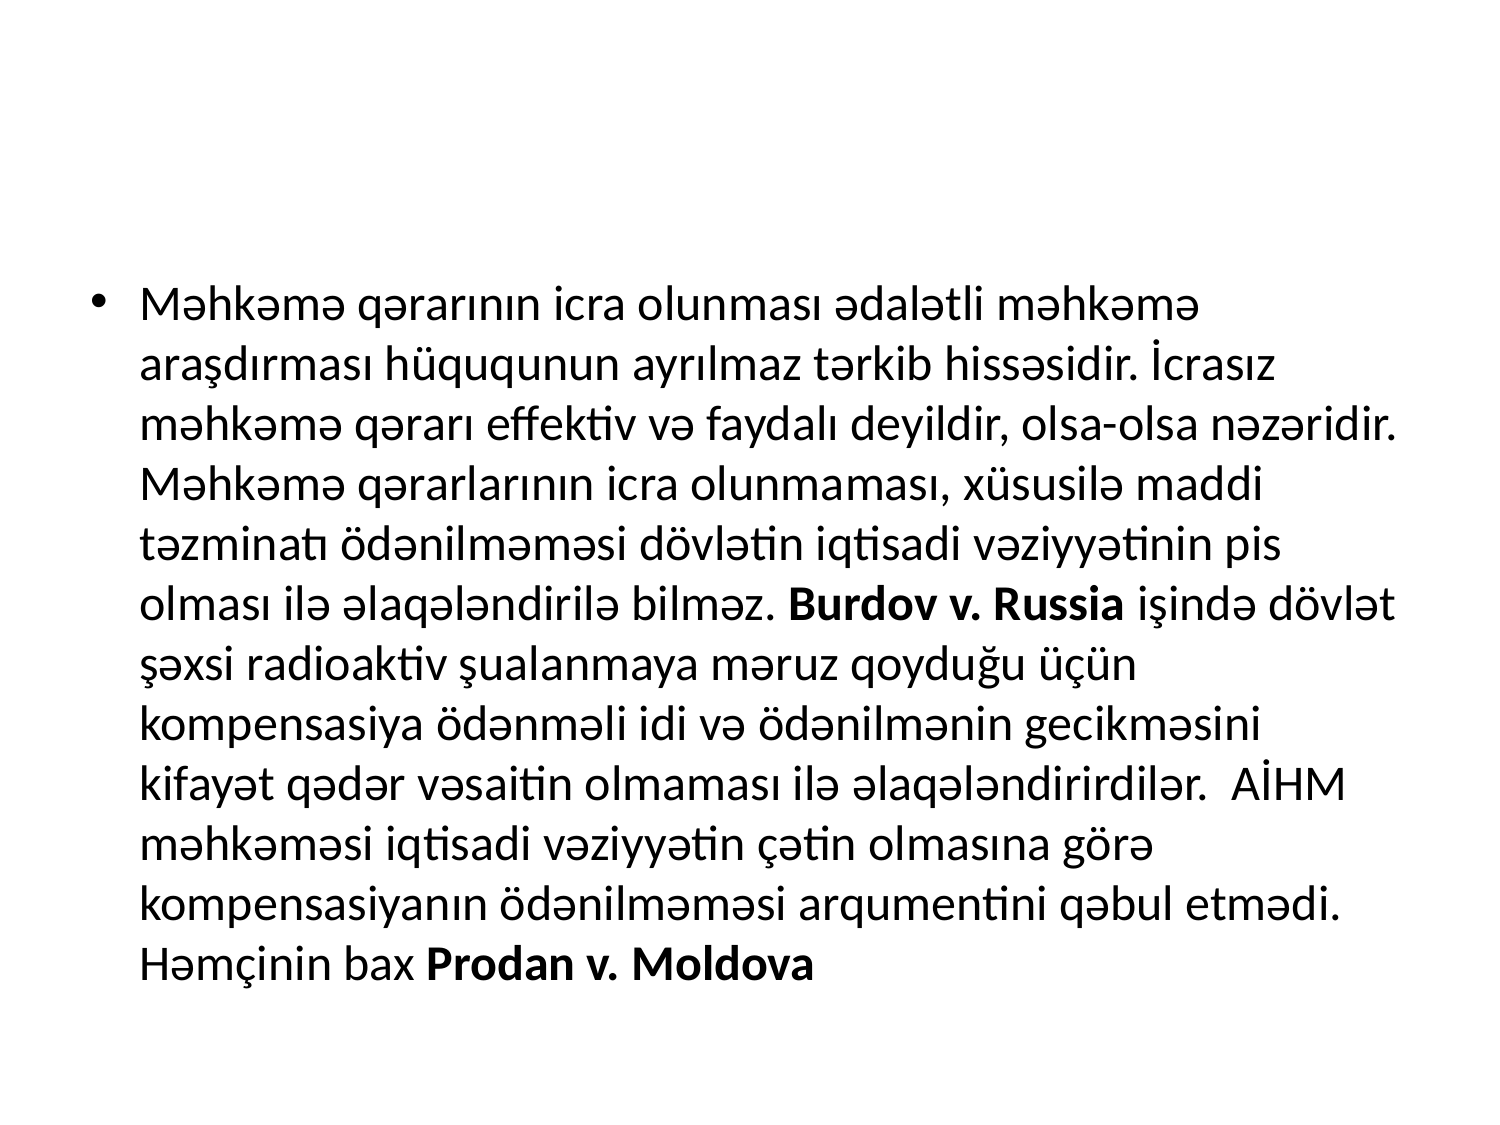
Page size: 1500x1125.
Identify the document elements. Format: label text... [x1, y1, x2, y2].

list Məhkəmə qərarının icra olunması ədalətli məhkəmə araşdırması hüququnun ayrılmaz tərkib hissəsidir. İcrasız məhkəmə qərarı effektiv və faydalı deyildir, olsa-olsa nəzəridir. Məhkəmə qərarlarının icra olunmaması, xüsusilə maddi təzminatı ödənilməməsi dövlətin iqtisadi vəziyyətinin pis olması ilə əlaqələndirilə bilməz. Burdov v. Russia işində dövlət şəxsi radioaktiv şualanmaya məruz qoyduğu üçün kompensasiya ödənməli idi və ödənilmənin gecikməsini kifayət qədər vəsaitin olmaması ilə əlaqələndirirdilər. AİHM məhkəməsi iqtisadi vəziyyətin çətin olmasına görə kompensasiyanın ödənilməməsi arqumentini qəbul etmədi. Həmçinin bax Prodan v. Moldova [75, 262, 1425, 1005]
